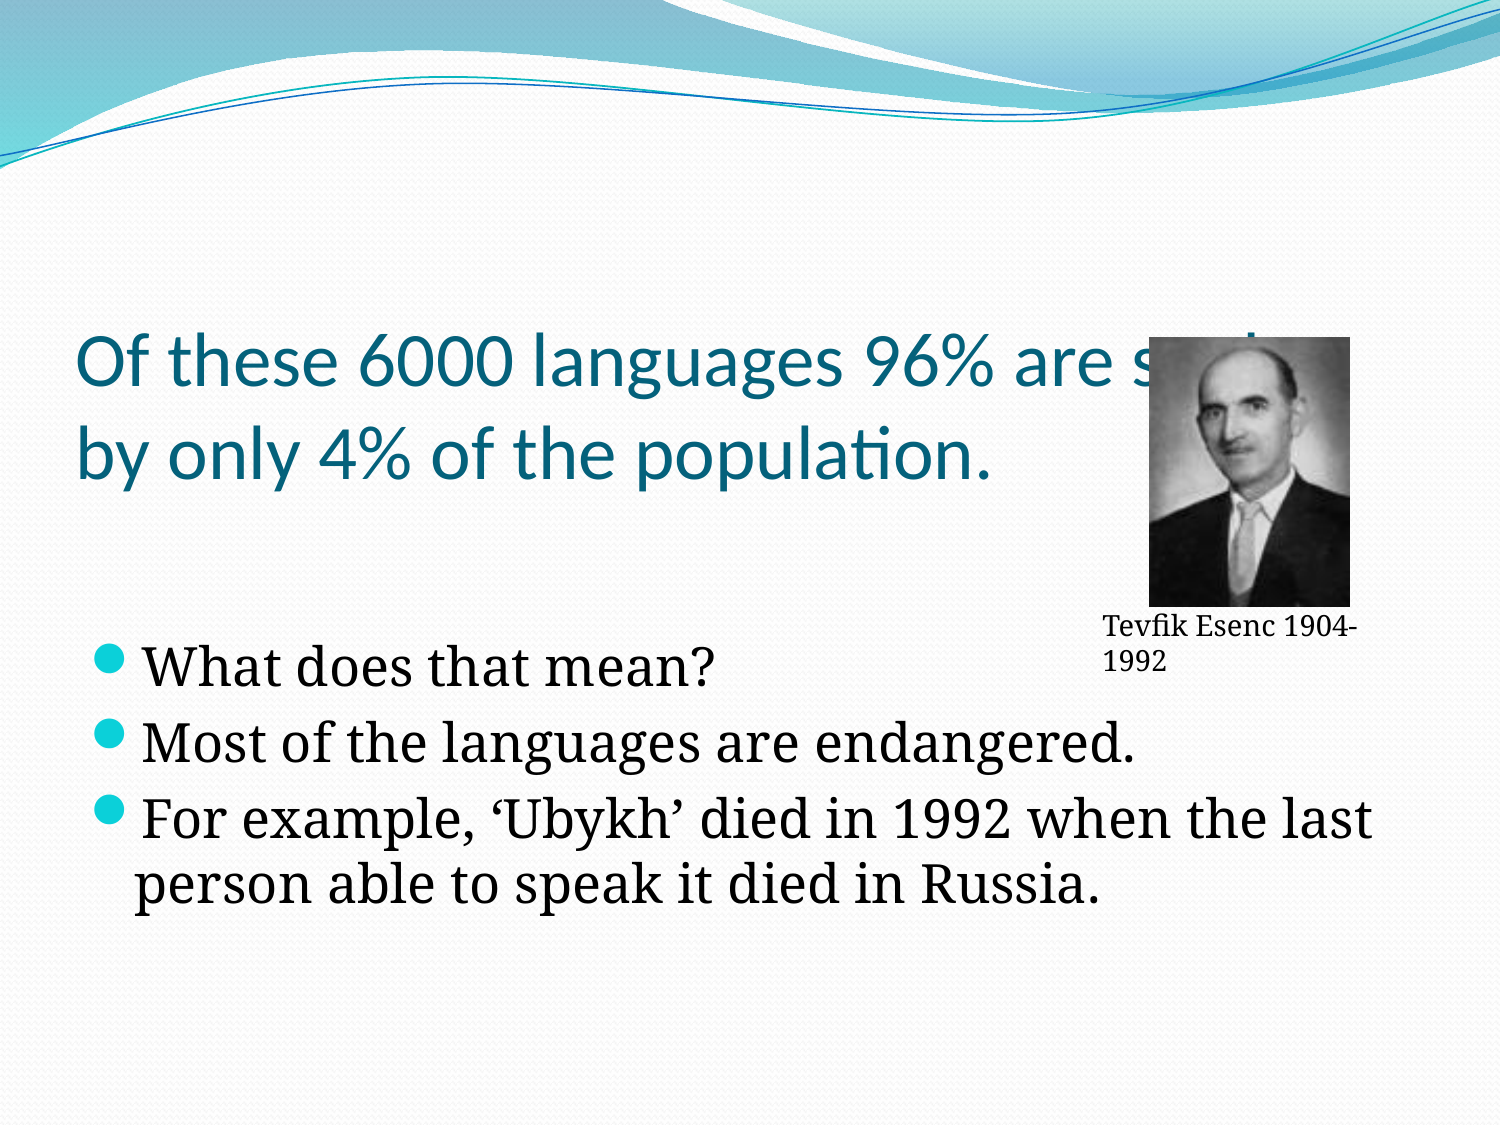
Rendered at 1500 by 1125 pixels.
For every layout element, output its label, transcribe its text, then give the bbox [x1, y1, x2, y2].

list What does that mean? Most of the languages are endangered. For example, ‘Ubykh’ died in 1992 when the last person able to speak it died in Russia. [75, 624, 1425, 1038]
picture [1149, 337, 1351, 607]
text_box Tevfik Esenc 1904-1992 [1087, 599, 1413, 685]
title Of these 6000 languages 96% are spoken by only 4% of the population. [75, 115, 1425, 588]
